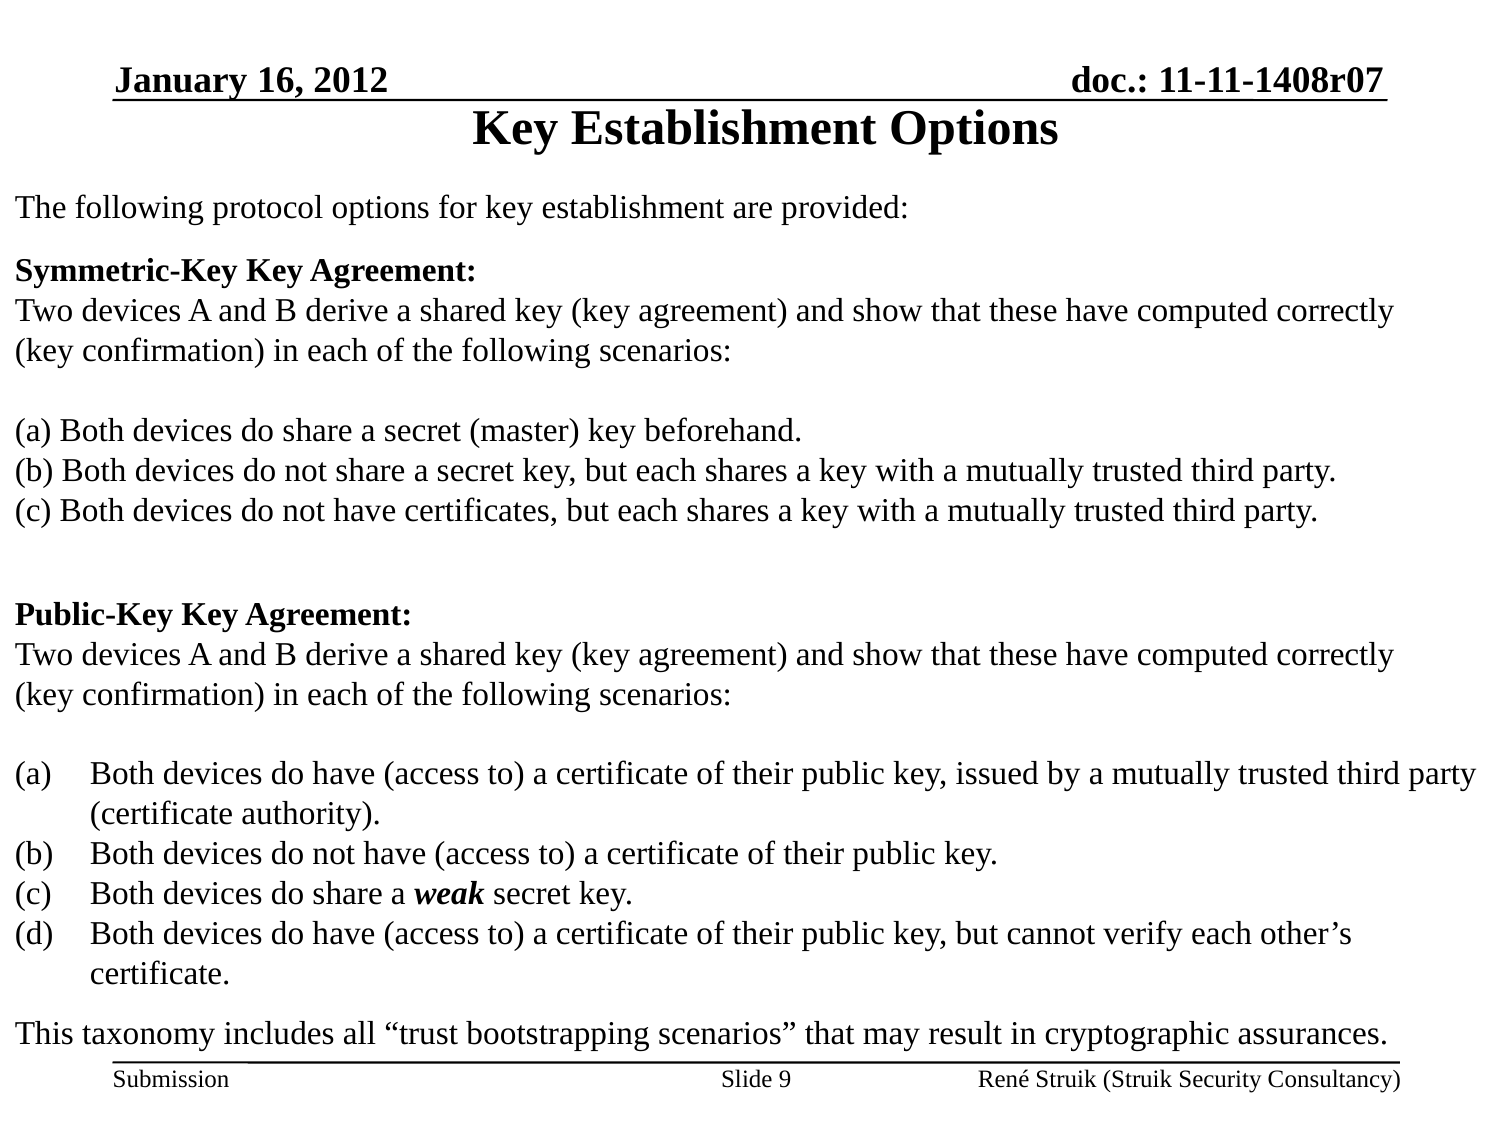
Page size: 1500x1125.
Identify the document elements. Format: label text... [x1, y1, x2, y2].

text_box [207, 637, 255, 773]
text_box The following protocol options for key establishment are provided: Symmetric-Key Key Agreement: Two devices A and B derive a shared key (key agreement) and show that these have computed correctly (key confirmation) in each of the following scenarios: (a) Both devices do share a secret (master) key beforehand. (b) Both devices do not share a secret key, but each shares a key with a mutually trusted third party. (c) Both devices do not have certificates, but each shares a key with a mutually trusted third party. Public-Key Key Agreement: Two devices A and B derive a shared key (key agreement) and show that these have computed correctly (key confirmation) in each of the following scenarios: Both devices do have (access to) a certificate of their public key, issued by a mutually trusted third party (certificate authority). Both devices do not have (access to) a certificate of their public key. Both devices do share a weak secret key. Both devices do have (access to) a certificate of their public key, but cannot verify each other’s certificate. This taxonomy includes all “trust bootstrapping scenarios” that may result in cryptographic assurances. [0, 137, 1500, 1125]
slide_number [114, 54, 392, 101]
text_box Key Establishment Options [457, 87, 1074, 137]
